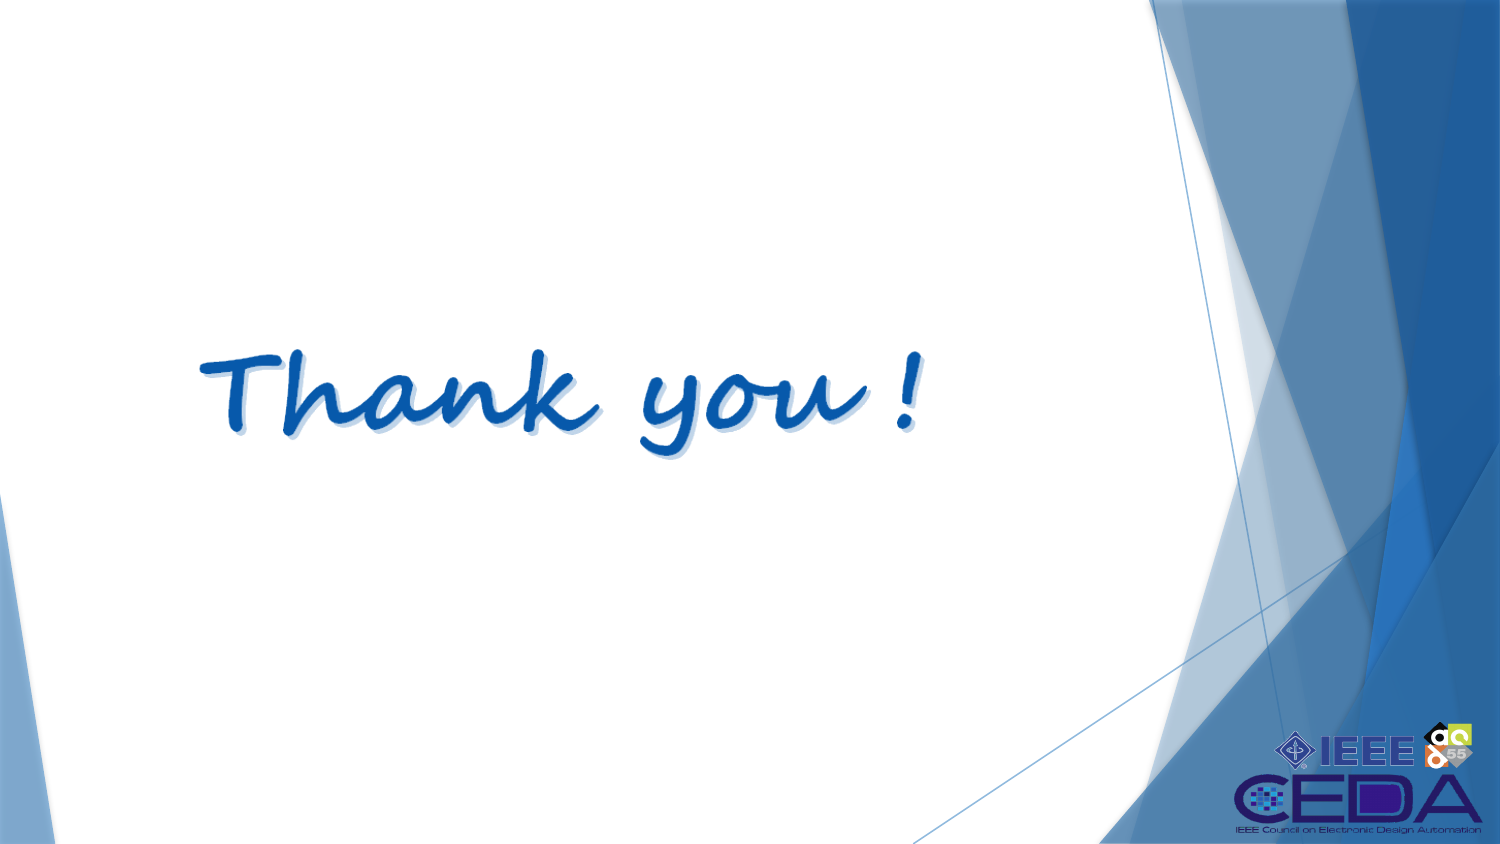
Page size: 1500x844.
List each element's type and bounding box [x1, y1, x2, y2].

picture [1234, 774, 1483, 834]
picture [1274, 728, 1415, 772]
picture [154, 284, 995, 519]
picture [1422, 721, 1474, 769]
